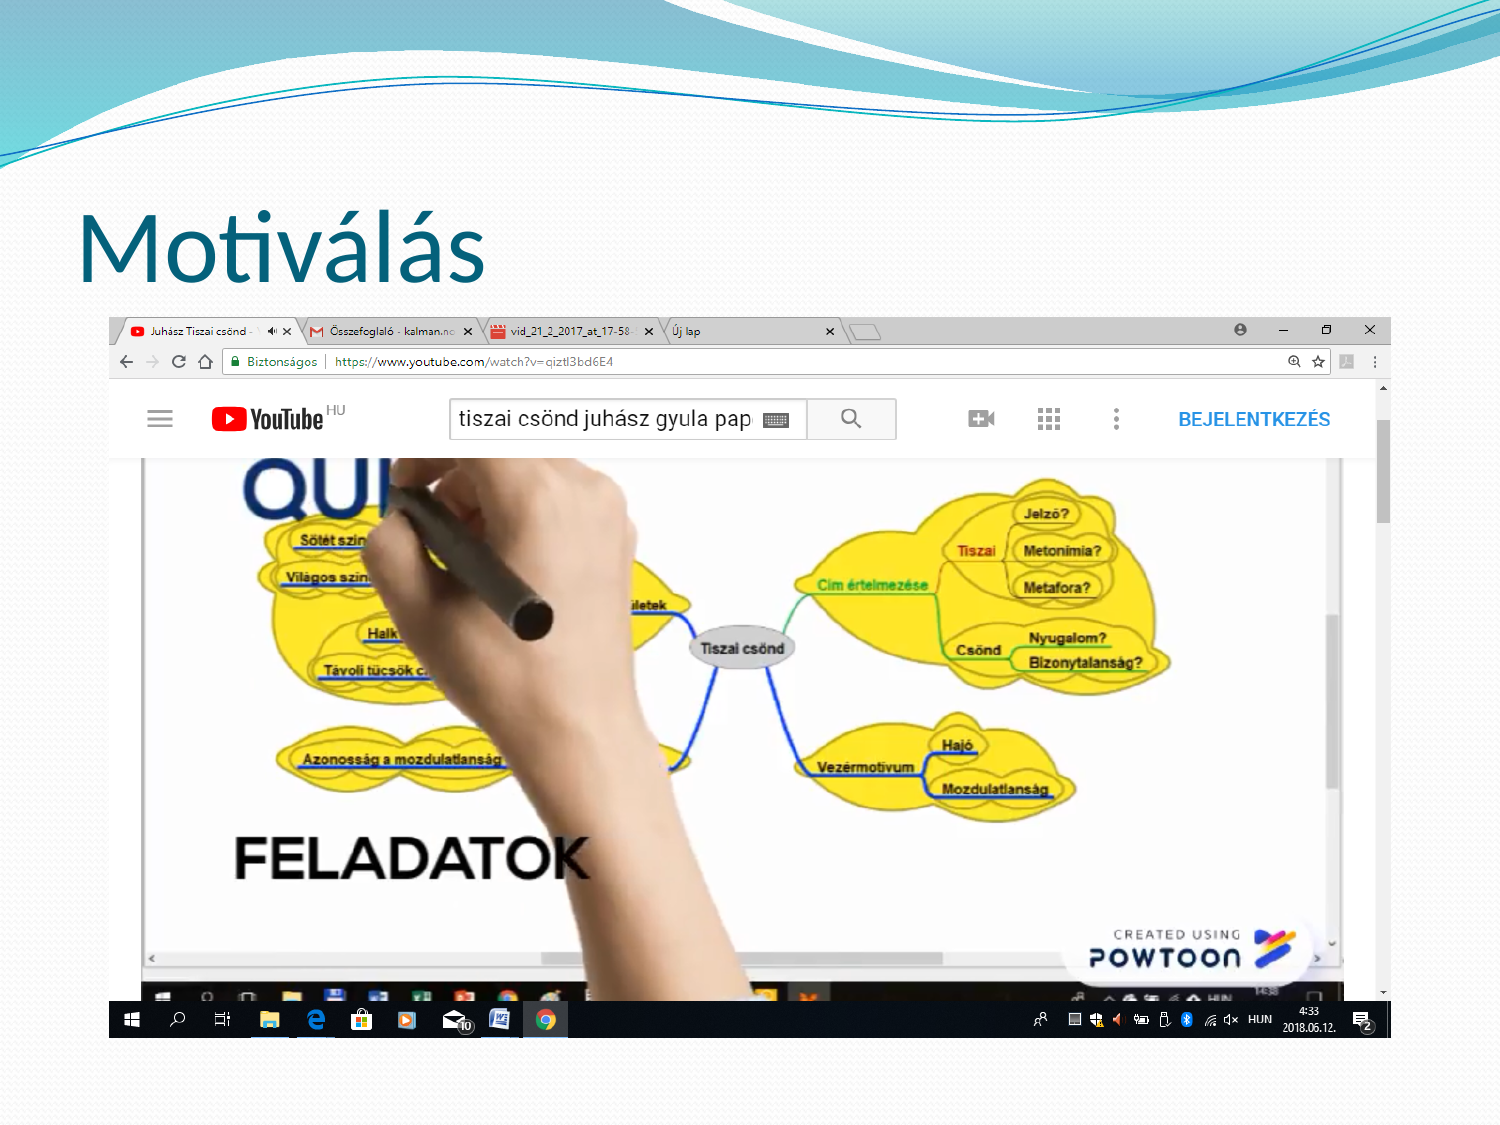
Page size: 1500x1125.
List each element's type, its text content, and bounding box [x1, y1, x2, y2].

title Motiválás [75, 115, 1425, 303]
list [109, 317, 1391, 1038]
